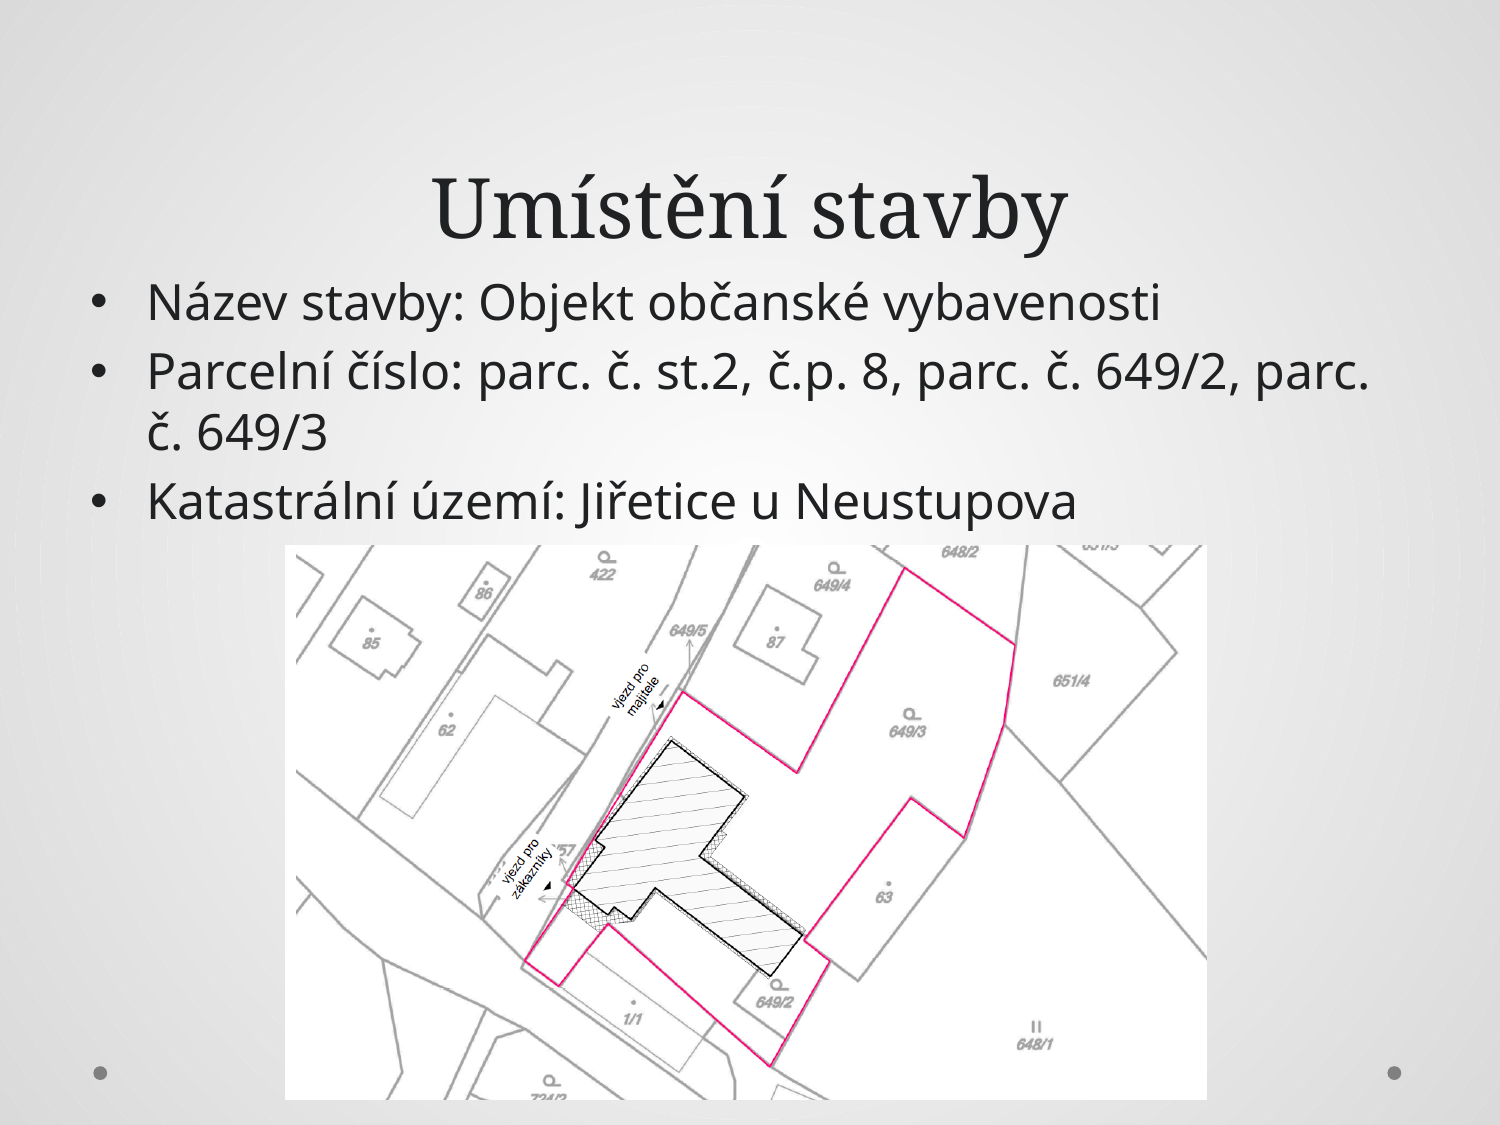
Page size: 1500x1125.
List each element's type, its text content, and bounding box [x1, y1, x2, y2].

title Umístění stavby [75, 0, 1425, 262]
list Název stavby: Objekt občanské vybavenosti Parcelní číslo: parc. č. st.2, č.p. 8, parc. č. 649/2, parc. č. 649/3 Katastrální území: Jiřetice u Neustupova [75, 262, 1425, 1005]
picture [285, 545, 1208, 1100]
